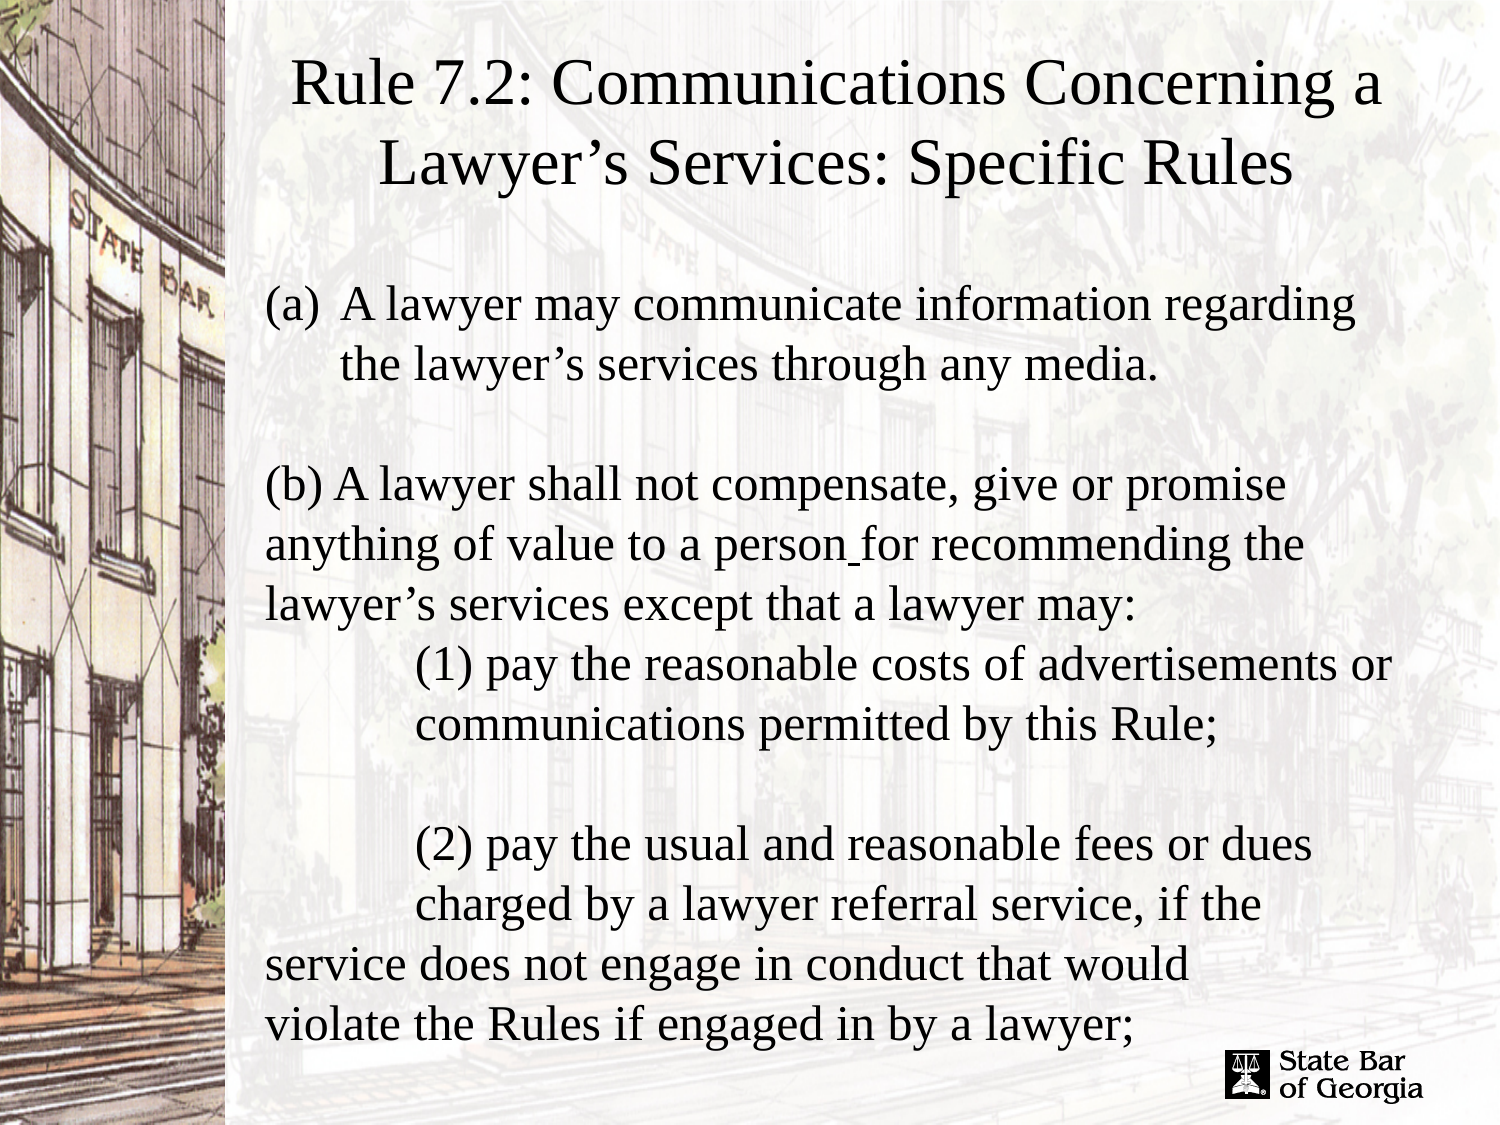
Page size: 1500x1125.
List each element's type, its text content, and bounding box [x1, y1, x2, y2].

picture [0, 0, 1500, 1125]
list A lawyer may communicate information regarding the lawyer’s services through any media. (b) A lawyer shall not compensate, give or promise anything of value to a person for recommending the lawyer’s services except that a lawyer may: (1) pay the reasonable costs of advertisements or communications permitted by this Rule; (2) pay the usual and reasonable fees or dues charged by a lawyer referral service, if the service does not engage in conduct that would violate the Rules if engaged in by a lawyer; [249, 262, 1425, 1063]
title Rule 7.2: Communications Concerning a Lawyer’s Services: Specific Rules [249, 8, 1425, 227]
